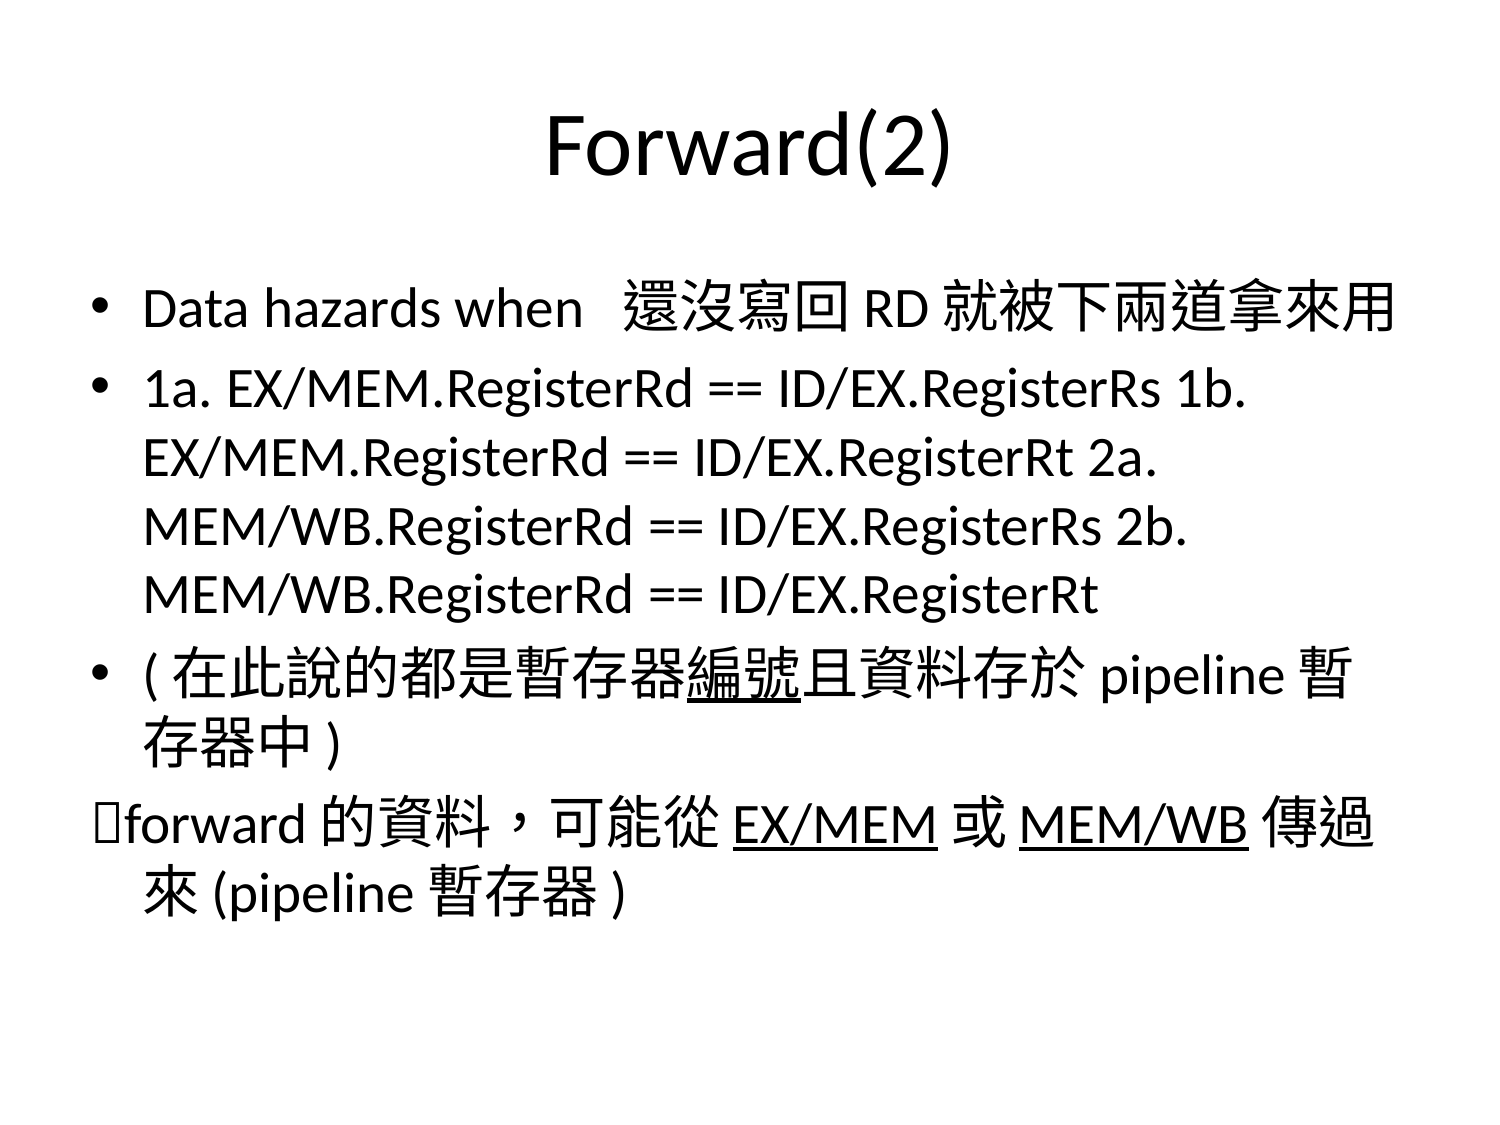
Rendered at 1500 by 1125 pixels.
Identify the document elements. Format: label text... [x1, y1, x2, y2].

title Forward(2) [75, 45, 1425, 233]
list Data hazards when 還沒寫回RD就被下兩道拿來用 1a. EX/MEM.RegisterRd == ID/EX.RegisterRs 1b. EX/MEM.RegisterRd == ID/EX.RegisterRt 2a. MEM/WB.RegisterRd == ID/EX.RegisterRs 2b. MEM/WB.RegisterRd == ID/EX.RegisterRt (在此說的都是暫存器編號且資料存於pipeline暫存器中) forward的資料，可能從EX/MEM或MEM/WB傳過來(pipeline暫存器) [75, 262, 1425, 1005]
